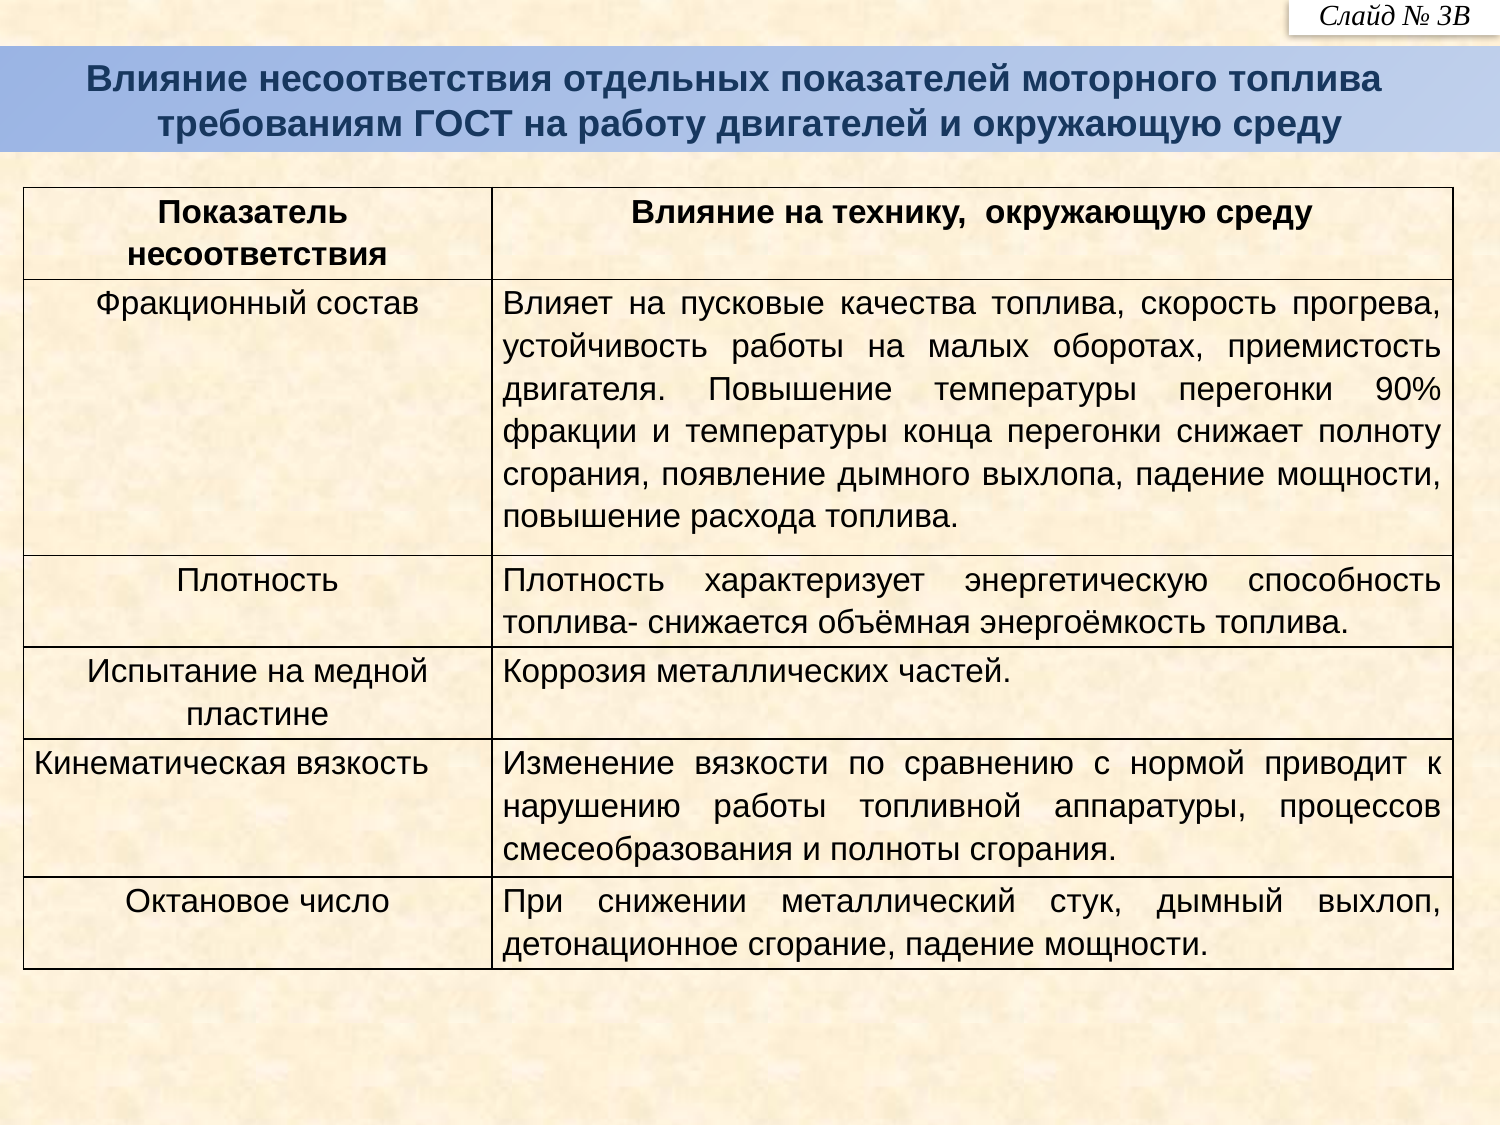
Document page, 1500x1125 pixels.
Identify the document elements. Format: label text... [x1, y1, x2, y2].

table_cell Плотность [24, 556, 491, 646]
table_header Влияние на технику, окружающую среду [493, 188, 1452, 279]
table_header Показатель несоответствия [24, 188, 491, 279]
table_cell Фракционный состав [24, 280, 491, 555]
table_cell Изменение вязкости по сравнению с нормой приводит к нарушению работы топливной аппаратуры, процессов смесеобразования и полноты сгорания. [493, 740, 1452, 876]
table_cell Октановое число [24, 878, 491, 968]
table_cell Испытание на медной пластине [24, 648, 491, 738]
picture [0, 152, 1500, 1125]
table_cell Плотность характеризует энергетическую способность топлива- снижается объёмная энергоёмкость топлива. [493, 556, 1452, 646]
table_cell Коррозия металлических частей. [493, 648, 1452, 738]
table_cell Влияет на пусковые качества топлива, скорость прогрева, устойчивость работы на малых оборотах, приемистость двигателя. Повышение температуры перегонки 90% фракции и температуры конца перегонки снижает полноту сгорания, появление дымного выхлопа, падение мощности, повышение расхода топлива. [493, 280, 1452, 555]
table_cell При снижении металлический стук, дымный выхлоп, детонационное сгорание, падение мощности. [493, 878, 1452, 968]
table_cell Кинематическая вязкость [24, 740, 491, 876]
text_box Влияние несоответствия отдельных показателей моторного топлива требованиям ГОСТ на работу двигателей и окружающую среду [0, 46, 1500, 152]
text_box Слайд № 3В [1288, 0, 1500, 36]
picture [0, 0, 1500, 46]
